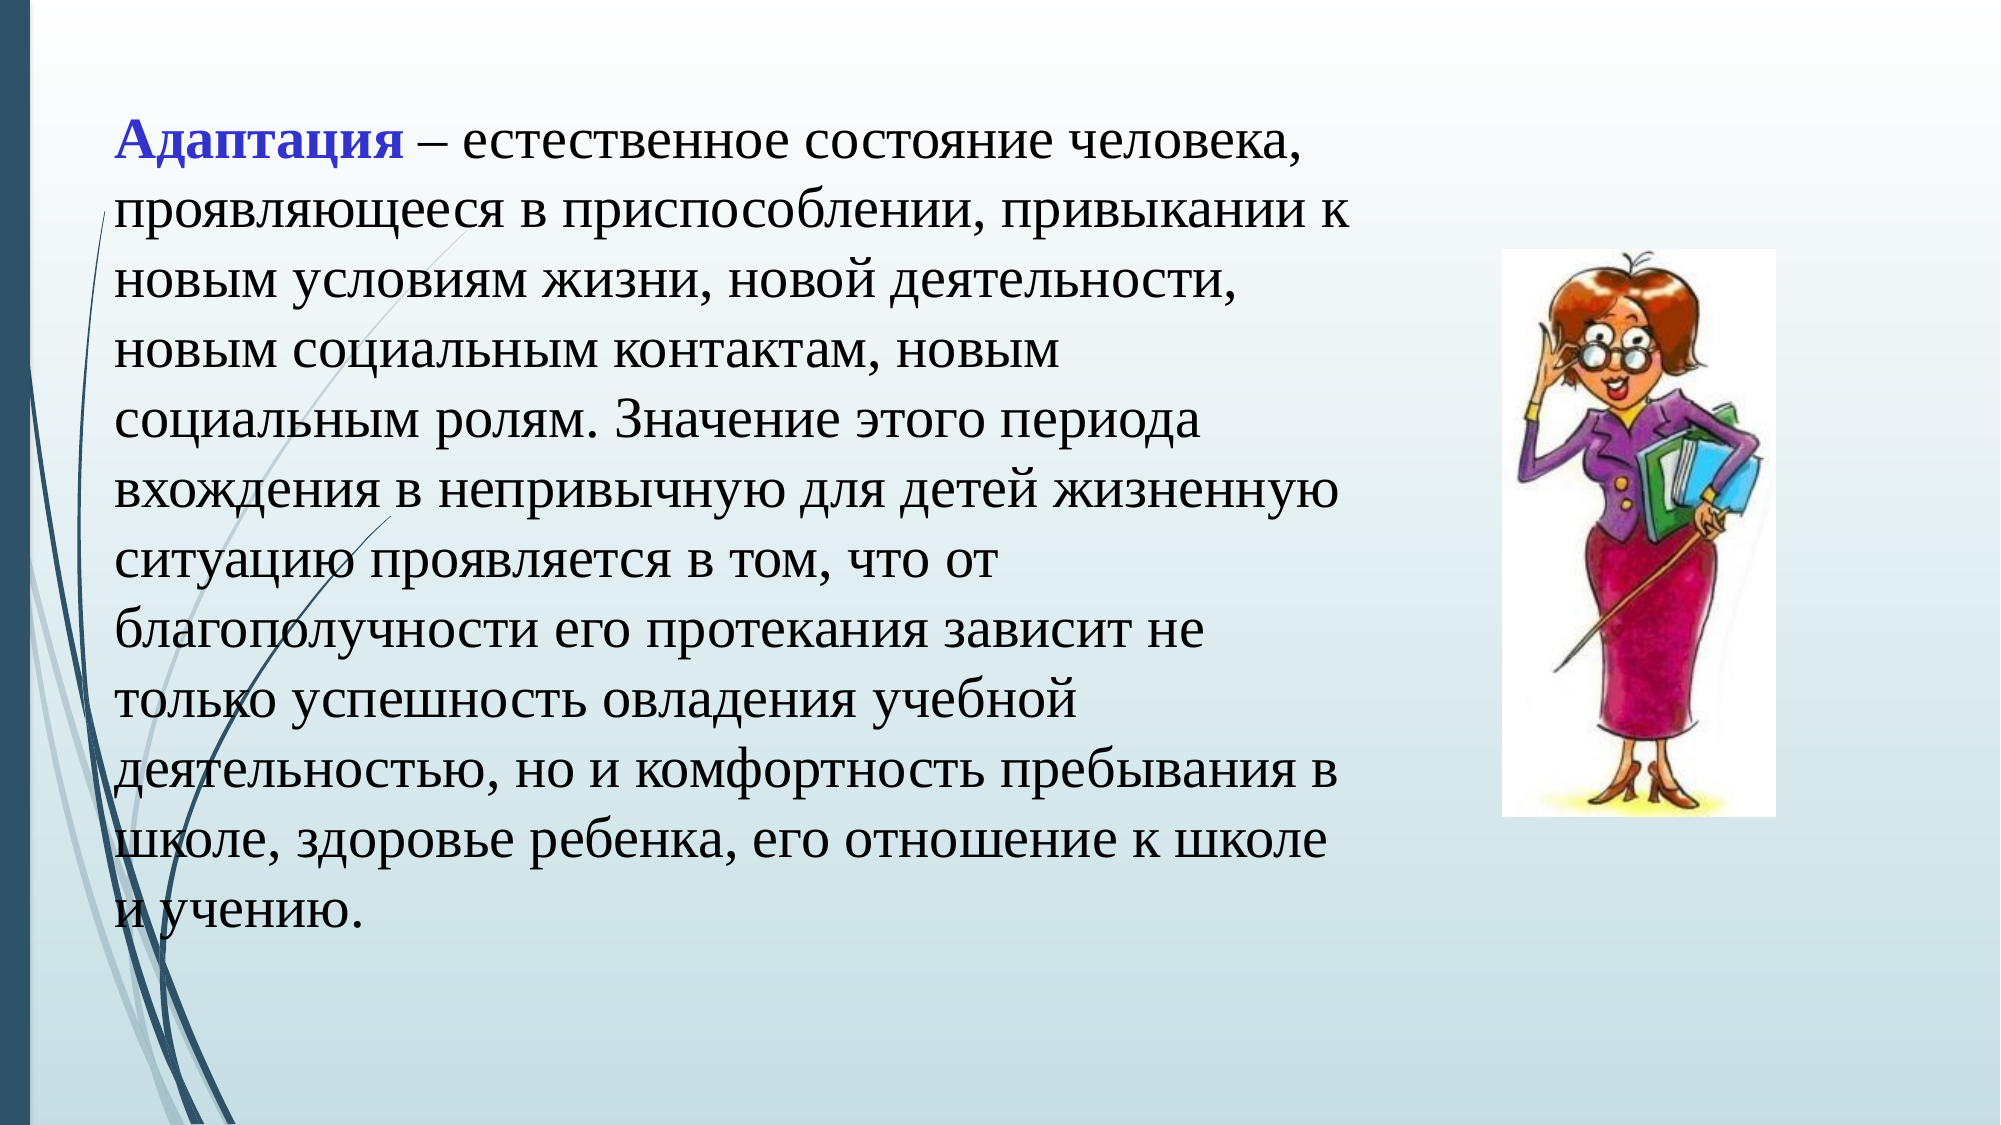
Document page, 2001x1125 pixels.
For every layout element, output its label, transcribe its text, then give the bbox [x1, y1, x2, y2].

picture [1502, 249, 1776, 818]
text_box Адаптация – естественное состояние человека, проявляющееся в приспособлении, привыкании к новым условиям жизни, новой деятельности, новым социальным контактам, новым социальным ролям. Значение этого периода вхождения в непривычную для детей жизненную ситуацию проявляется в том, что от благополучности его протекания зависит не только успешность овладения учебной деятельностью, но и комфортность пребывания в школе, здоровье ребенка, его отношение к школе и учению. [99, 92, 1382, 1017]
